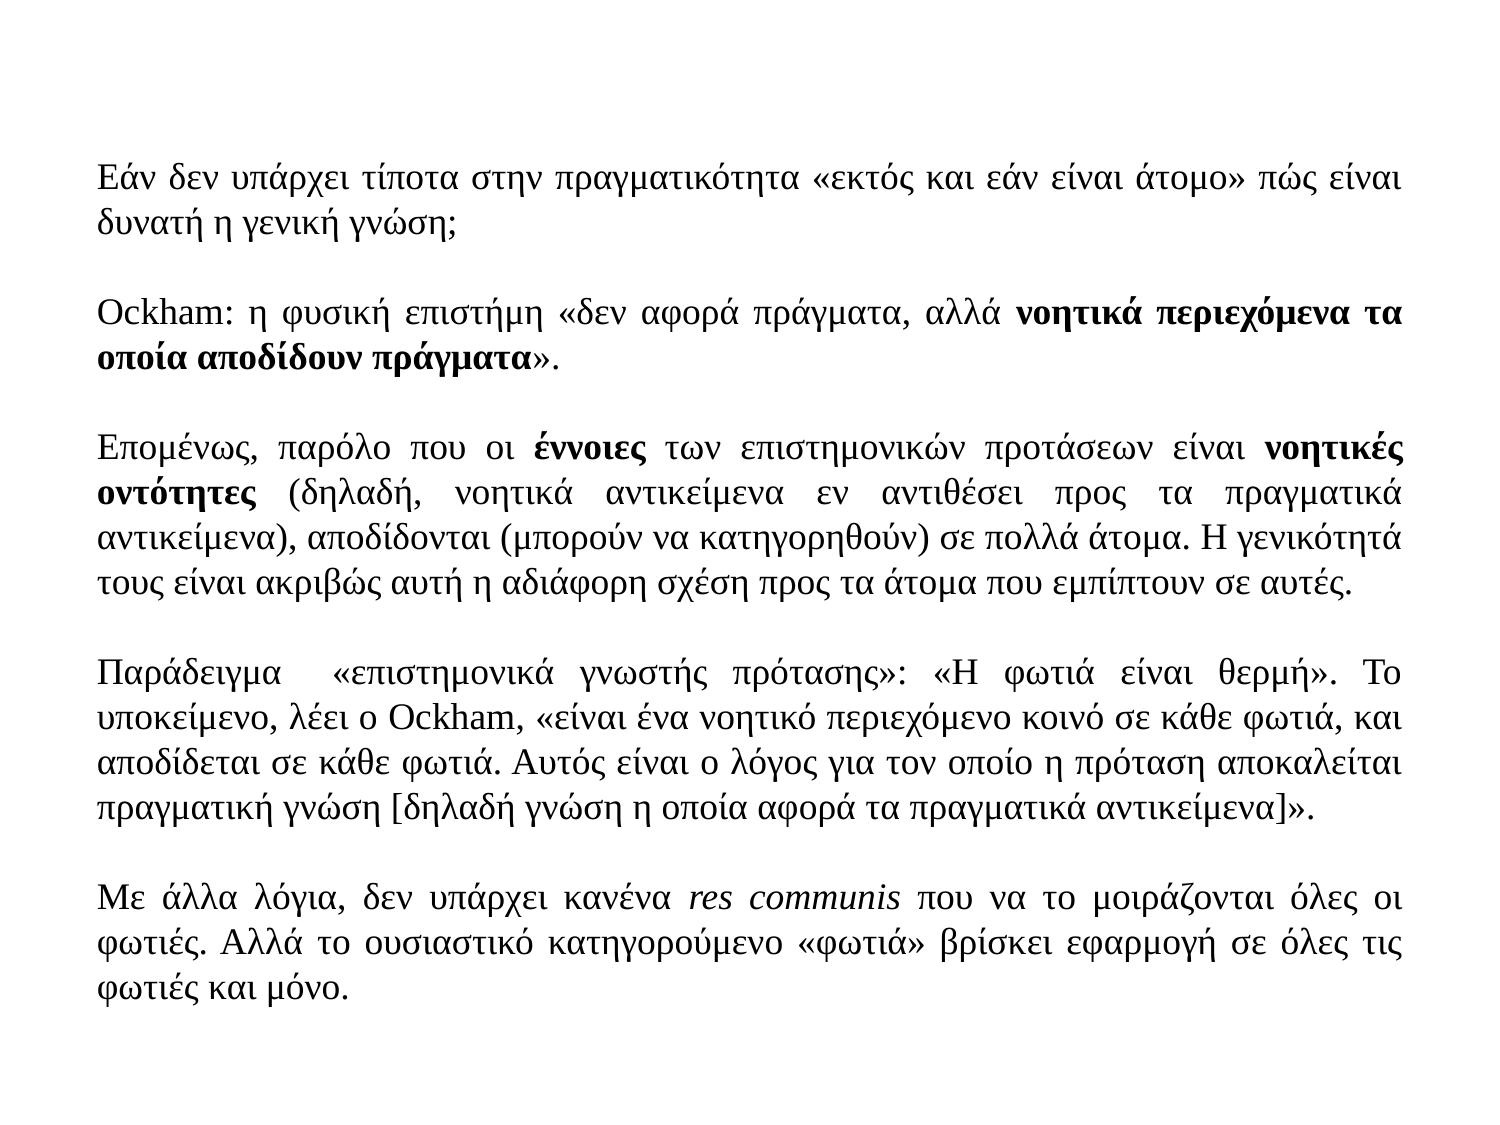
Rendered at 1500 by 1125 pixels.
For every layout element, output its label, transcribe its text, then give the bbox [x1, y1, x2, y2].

text_box Εάν δεν υπάρχει τίποτα στην πραγματικότητα «εκτός και εάν είναι άτομο» πώς είναι δυνατή η γενική γνώση; Ockham: η φυσική επιστήμη «δεν αφορά πράγματα, αλλά νοητικά περιεχόμενα τα οποία αποδίδουν πράγματα». Επομένως, παρόλο που οι έννοιες των επιστημονικών προτάσεων είναι νοητικές οντότητες (δηλαδή, νοητικά αντικείμενα εν αντιθέσει προς τα πραγματικά αντικείμενα), αποδίδονται (μπορούν να κατηγορηθούν) σε πολλά άτομα. Η γενικότητά τους είναι ακριβώς αυτή η αδιάφορη σχέση προς τα άτομα που εμπίπτουν σε αυτές. Παράδειγμα «επιστημονικά γνωστής πρότασης»: «Η φωτιά είναι θερμή». Το υποκείμενο, λέει ο Ockham, «είναι ένα νοητικό περιεχόμενο κοινό σε κάθε φωτιά, και αποδίδεται σε κάθε φωτιά. Αυτός είναι ο λόγος για τον οποίο η πρόταση αποκαλείται πραγματική γνώση [δηλαδή γνώση η οποία αφορά τα πραγματικά αντικείμενα]». Με άλλα λόγια, δεν υπάρχει κανένα res communis που να το μοιράζονται όλες οι φωτιές. Αλλά το ουσιαστικό κατηγορούμενο «φωτιά» βρίσκει εφαρμογή σε όλες τις φωτιές και μόνο. [81, 144, 1418, 1015]
